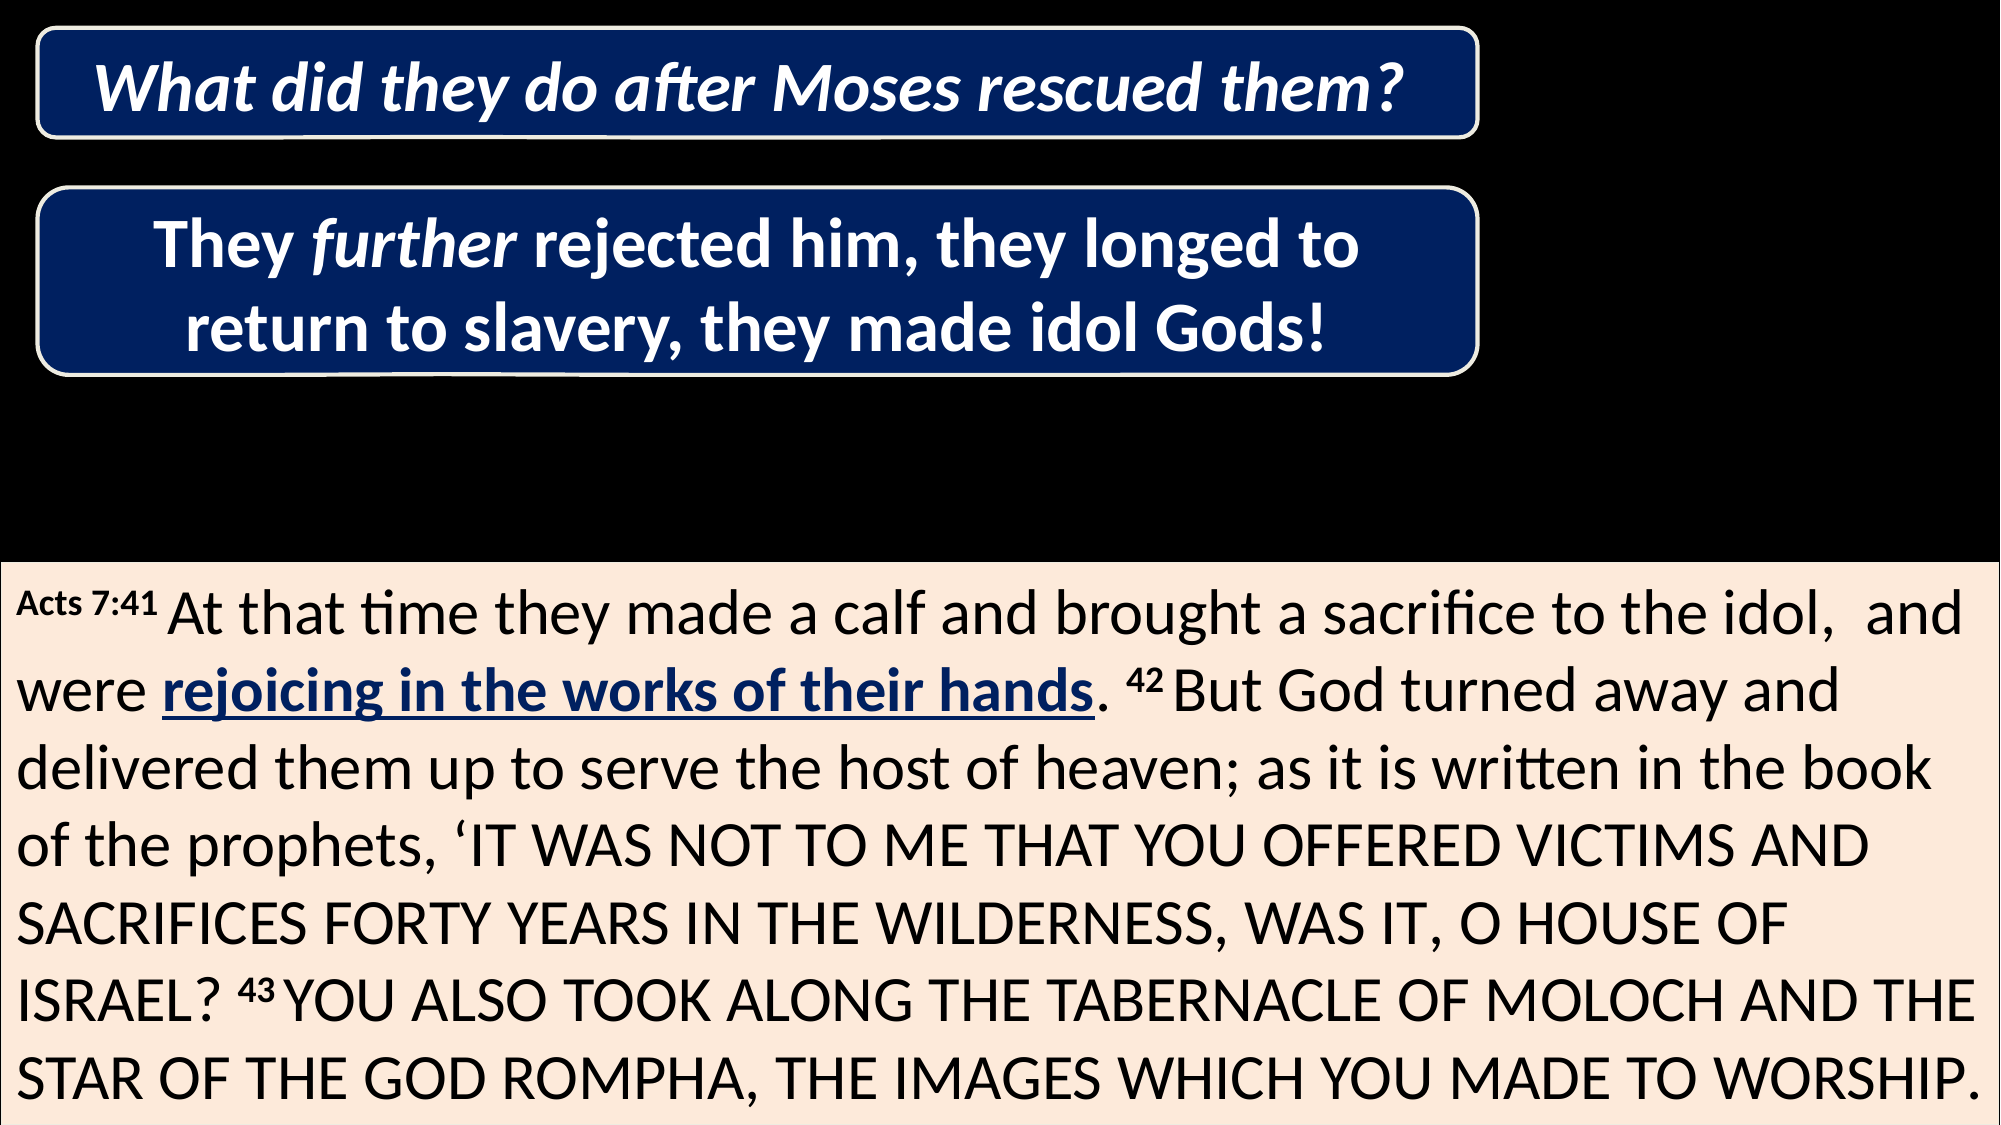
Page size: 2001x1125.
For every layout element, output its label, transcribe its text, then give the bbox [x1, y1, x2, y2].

text_box Acts 7:41 At that time they made a calf and brought a sacrifice to the idol, and were rejoicing in the works of their hands. 42 But God turned away and delivered them up to serve the host of heaven; as it is written in the book of the prophets, ‘It was not to Me that you offered victims and sacrifices forty years in the wilderness, was it, O house of Israel? 43 You also took along the tabernacle of Moloch and the star of the god Rompha, the images which you made to worship. I also will remove you beyond Babylon.’ [1, 562, 1999, 1125]
text_box What did they do after Moses rescued them? [35, 25, 1480, 140]
text_box They further rejected him, they longed to return to slavery, they made idol Gods! [35, 185, 1480, 377]
